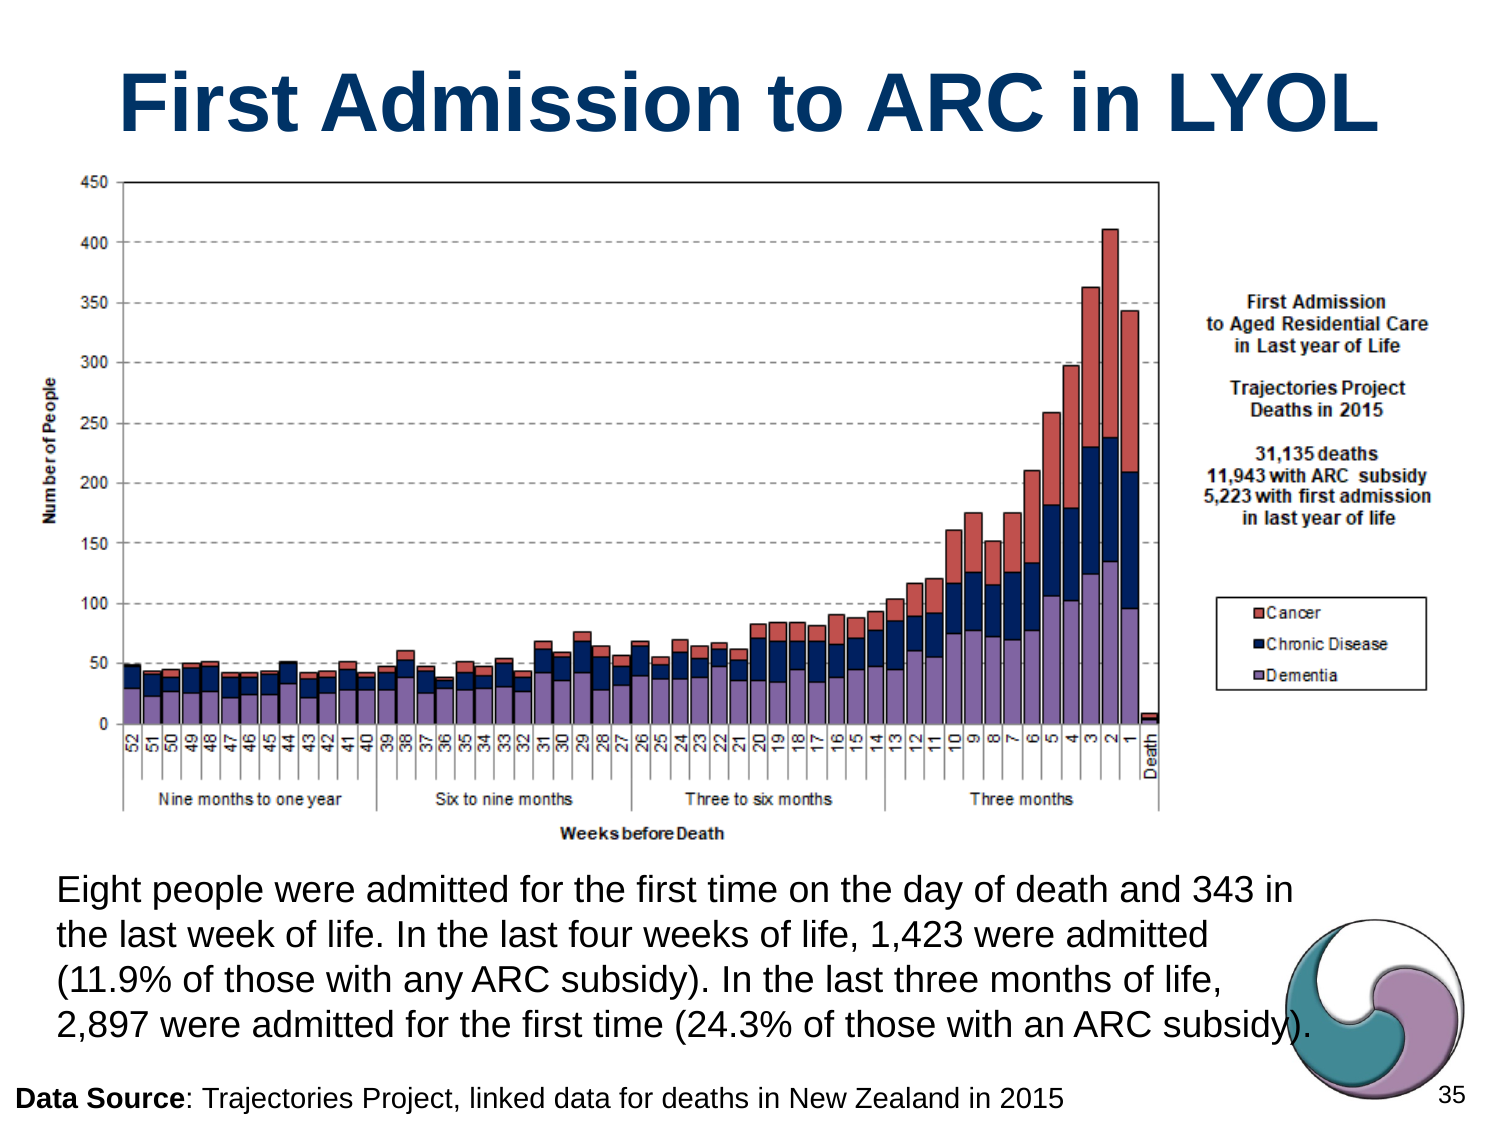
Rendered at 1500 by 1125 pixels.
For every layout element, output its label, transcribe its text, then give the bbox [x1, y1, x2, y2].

list Eight people were admitted for the first time on the day of death and 343 in the last week of life. In the last four weeks of life, 1,423 were admitted (11.9% of those with any ARC subsidy). In the last three months of life, 2,897 were admitted for the first time (24.3% of those with an ARC subsidy). [41, 866, 1338, 909]
title First Admission to ARC in LYOL [0, 12, 1500, 200]
picture [32, 160, 1468, 857]
picture [1281, 916, 1468, 1101]
list Data Source: Trajectories Project, linked data for deaths in New Zealand in 2015 [0, 1071, 1188, 1123]
